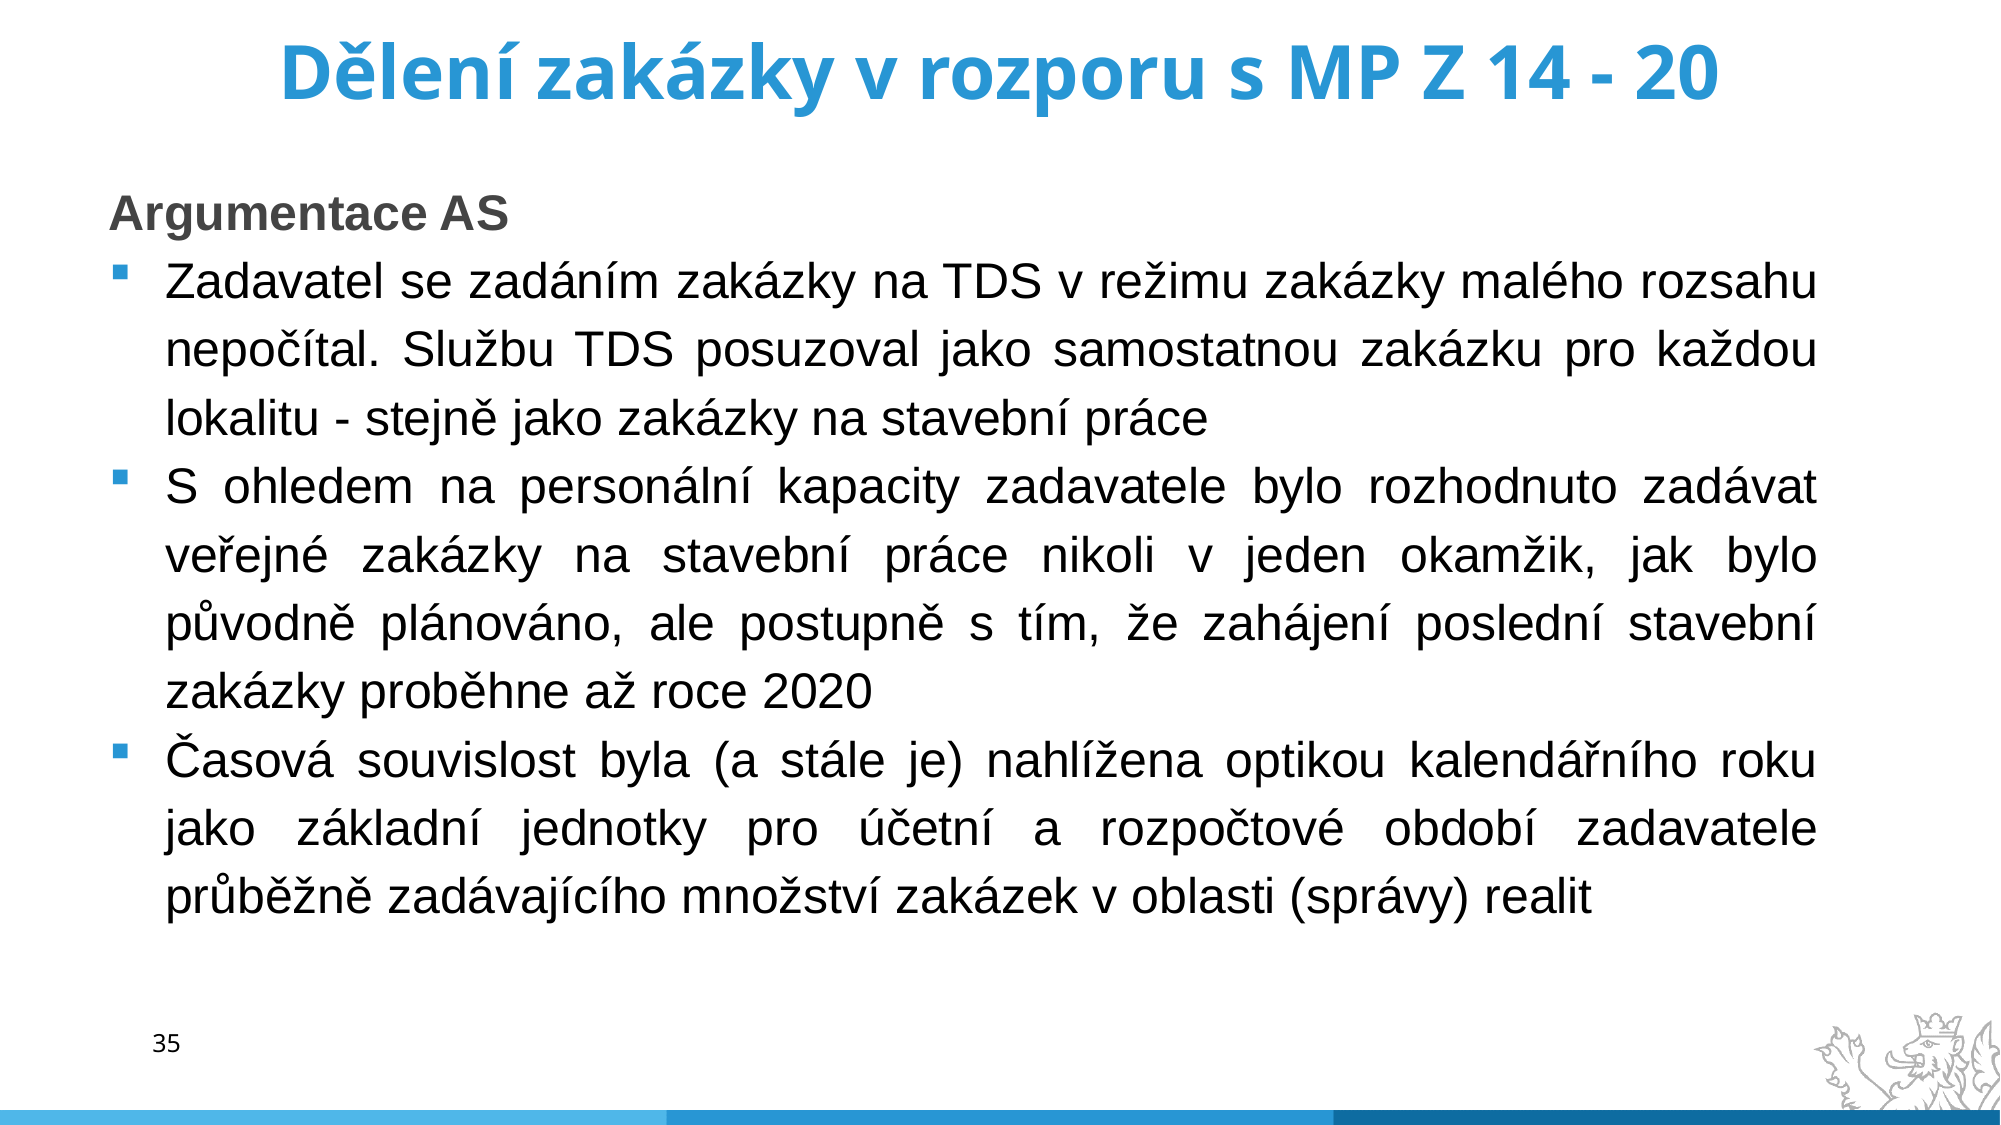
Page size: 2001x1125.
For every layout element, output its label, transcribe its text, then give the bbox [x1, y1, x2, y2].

slide_number 35 [137, 1012, 211, 1078]
title Dělení zakázky v rozporu s MP Z 14 - 20 [137, 16, 1863, 111]
picture [0, 1012, 2000, 1125]
list Argumentace AS Zadavatel se zadáním zakázky na TDS v režimu zakázky malého rozsahu nepočítal. Službu TDS posuzoval jako samostatnou zakázku pro každou lokalitu - stejně jako zakázky na stavební práce S ohledem na personální kapacity zadavatele bylo rozhodnuto zadávat veřejné zakázky na stavební práce nikoli v jeden okamžik, jak bylo původně plánováno, ale postupně s tím, že zahájení poslední stavební zakázky proběhne až roce 2020 Časová souvislost byla (a stále je) nahlížena optikou kalendářního roku jako základní jednotky pro účetní a rozpočtové období zadavatele průběžně zadávajícího množství zakázek v oblasti (správy) realit [50, 164, 1834, 930]
